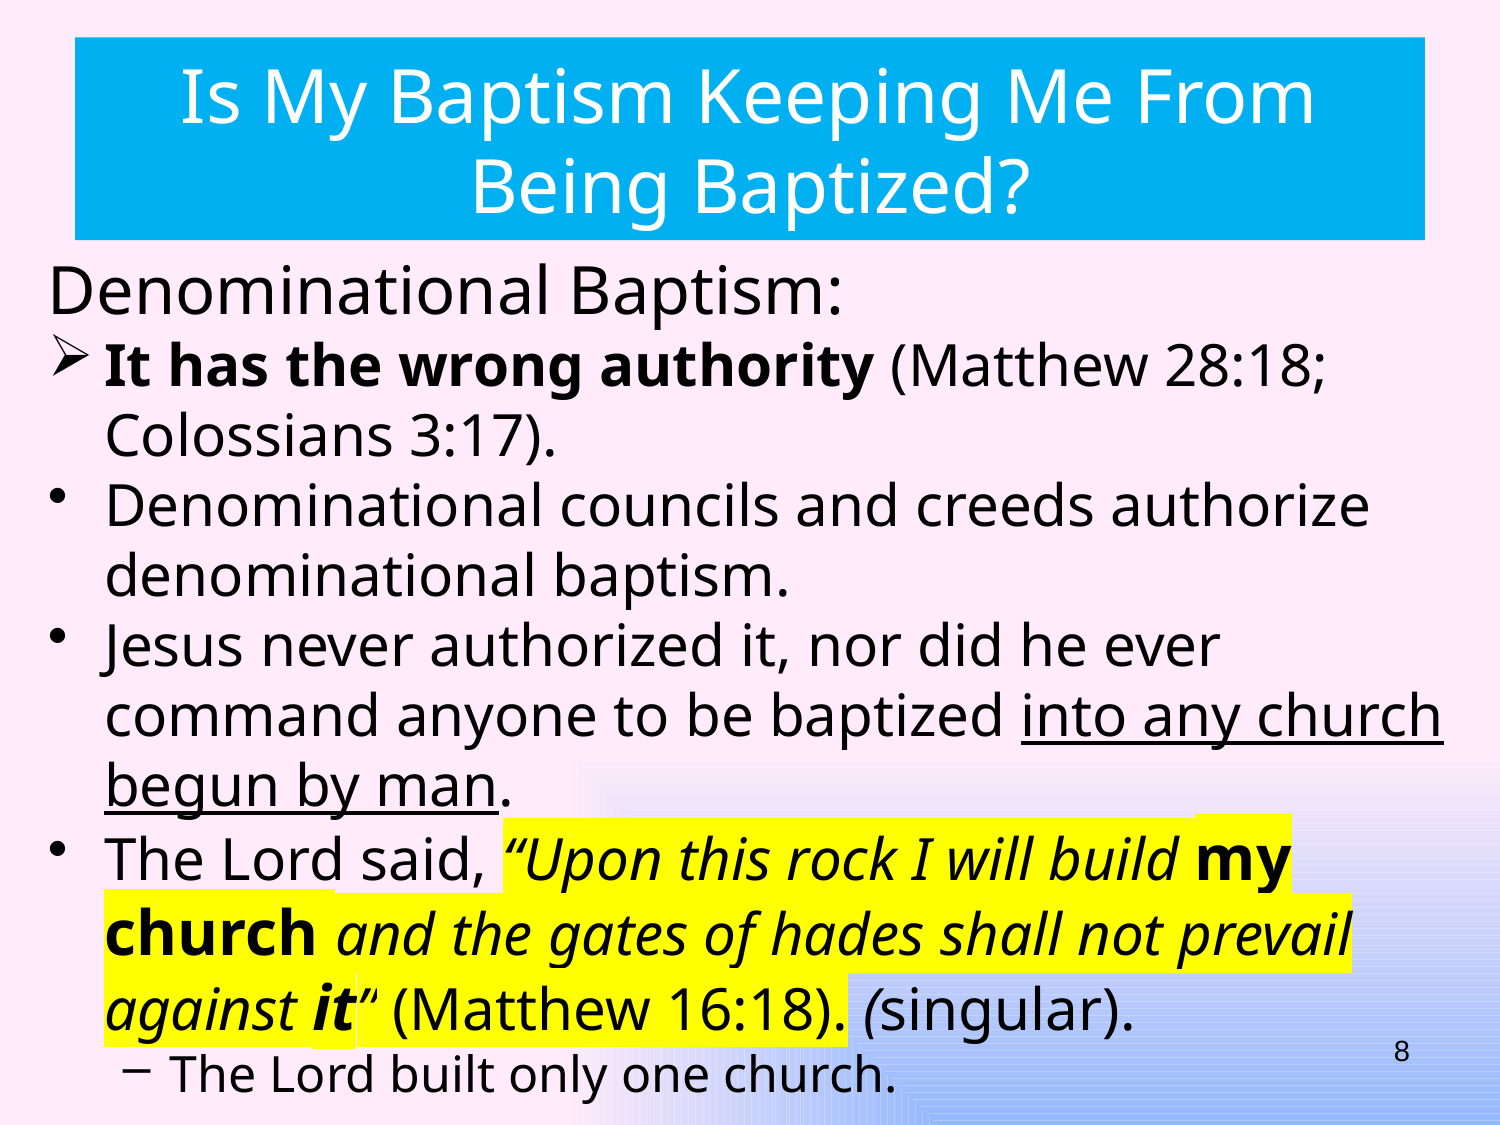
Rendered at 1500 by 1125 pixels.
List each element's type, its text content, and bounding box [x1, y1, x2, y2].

list Denominational Baptism: It has the wrong authority (Matthew 28:18; Colossians 3:17). Denominational councils and creeds authorize denominational baptism. Jesus never authorized it, nor did he ever command anyone to be baptized into any church begun by man. The Lord said, “Upon this rock I will build my church and the gates of hades shall not prevail against it” (Matthew 16:18). (singular). The Lord built only one church. [32, 240, 1468, 1111]
slide_number 8 [1074, 1024, 1426, 1103]
title Is My Baptism Keeping Me From Being Baptized? [74, 37, 1426, 240]
